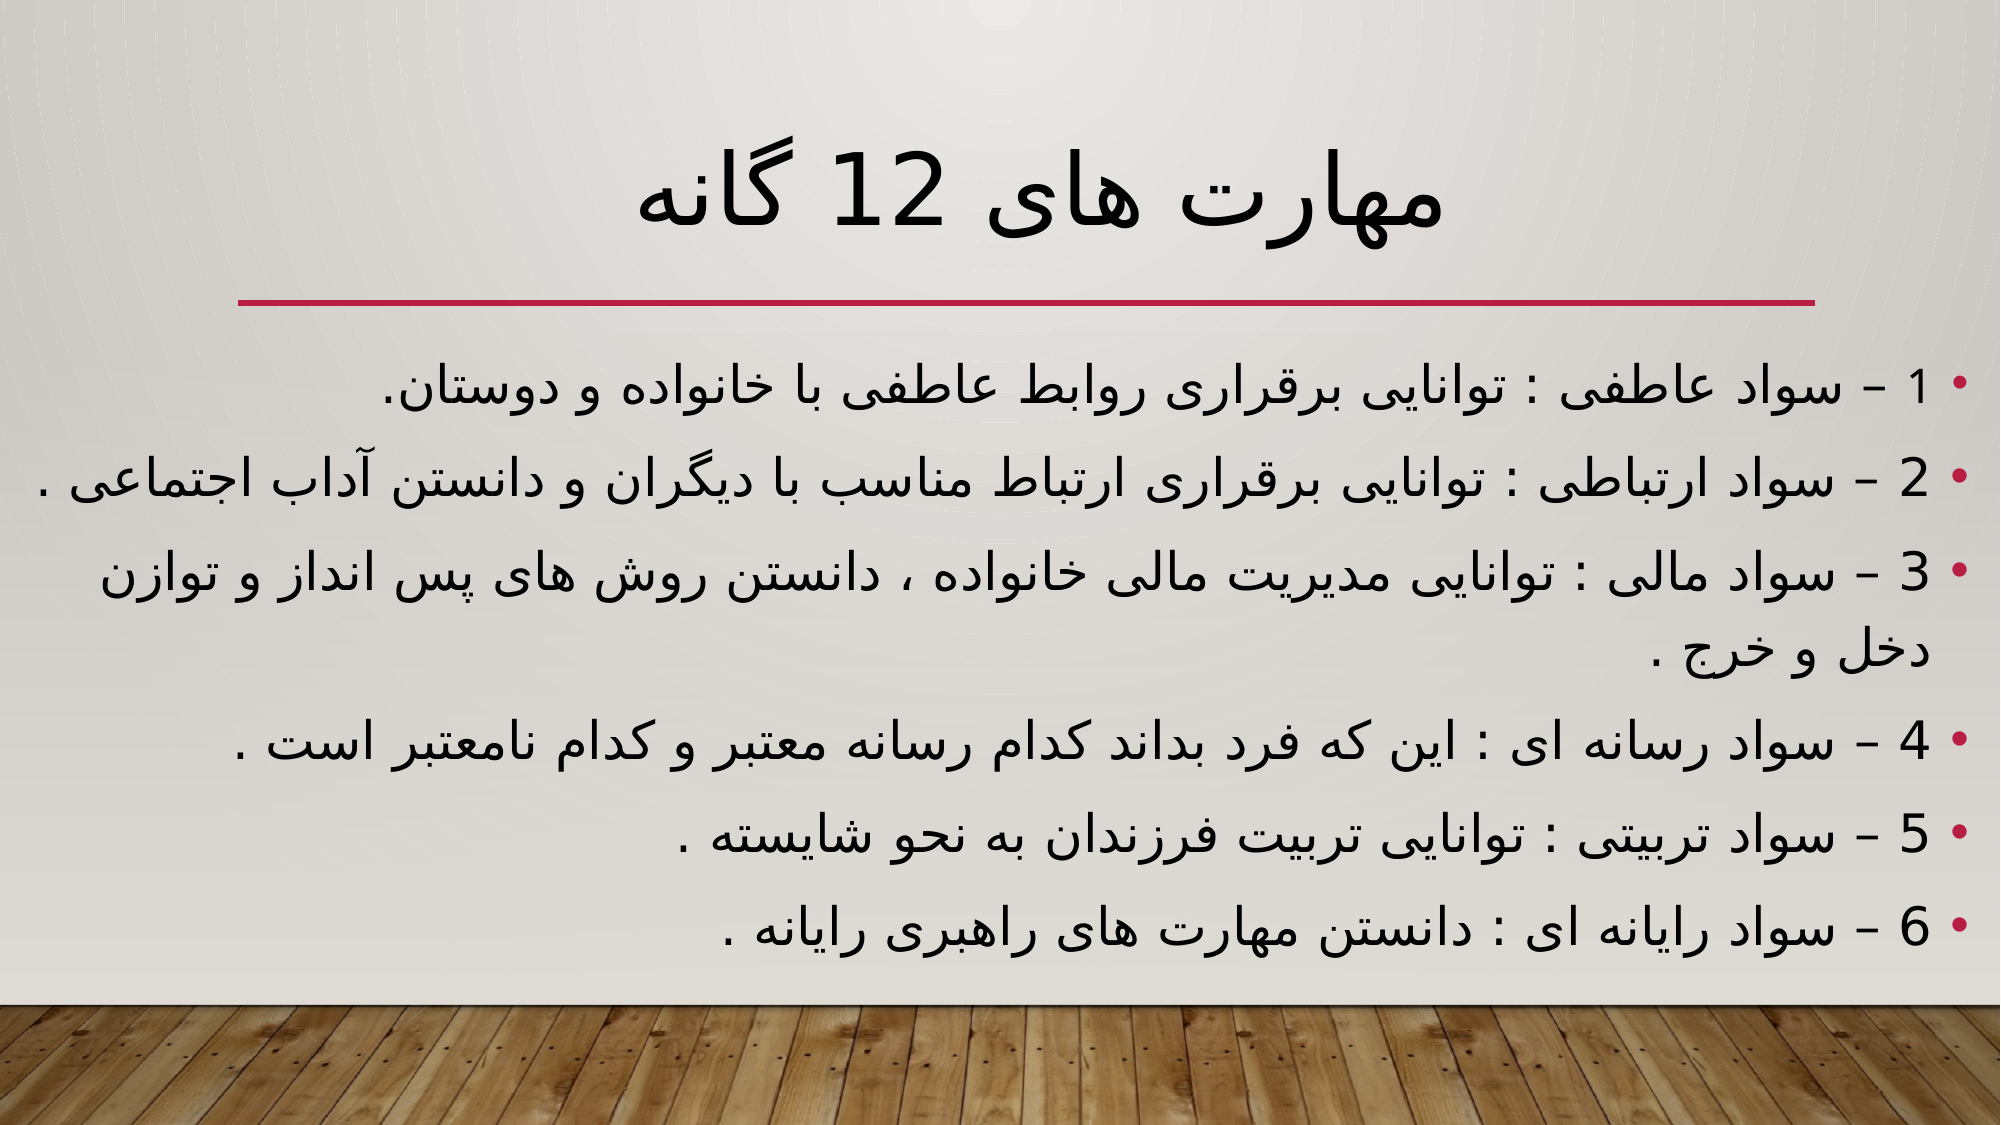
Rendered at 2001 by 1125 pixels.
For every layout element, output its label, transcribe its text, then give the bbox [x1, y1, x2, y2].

picture [0, 1005, 2000, 1125]
title مهارت های 12 گانه [238, 131, 1814, 305]
list 1 – سواد عاطفی : توانایی برقراری روابط عاطفی با خانواده و دوستان. 2 – سواد ارتباطی : توانایی برقراری ارتباط مناسب با دیگران و دانستن آداب اجتماعی . 3 – سواد مالی : توانایی مدیریت مالی خانواده ، دانستن روش های پس انداز و توازن دخل و خرج . 4 – سواد رسانه ای : این که فرد بداند کدام رسانه معتبر و کدام نامعتبر است . 5 – سواد تربیتی : توانایی تربیت فرزندان به نحو شایسته . 6 – سواد رایانه ای : دانستن مهارت های راهبری رایانه . [19, 330, 1981, 993]
